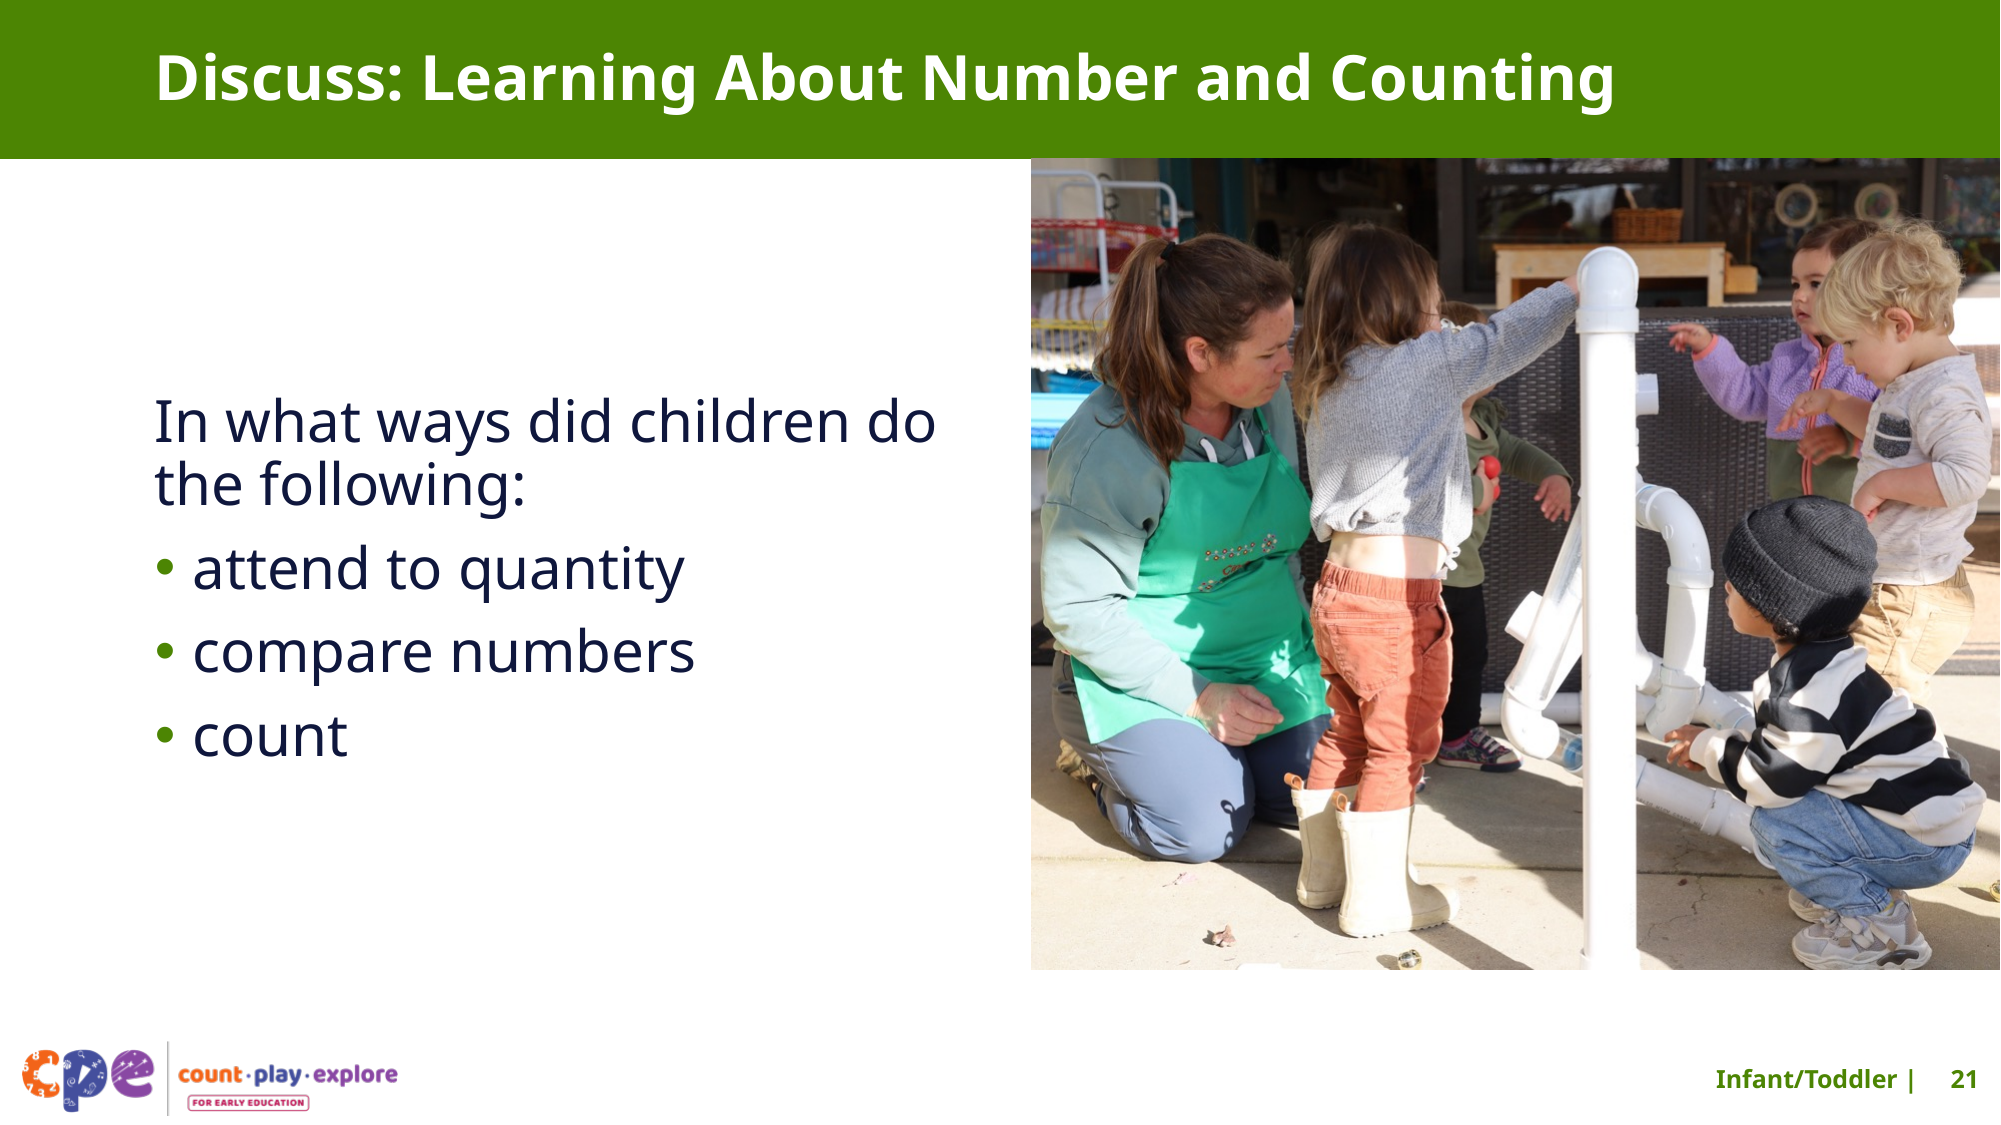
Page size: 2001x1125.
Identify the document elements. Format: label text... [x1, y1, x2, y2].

picture [1031, 158, 2000, 970]
list In what ways did children do the following: attend to quantity compare numbers count [139, 192, 1000, 970]
picture [22, 1041, 398, 1116]
title Discuss: Learning About Number and Counting [139, 38, 1917, 123]
